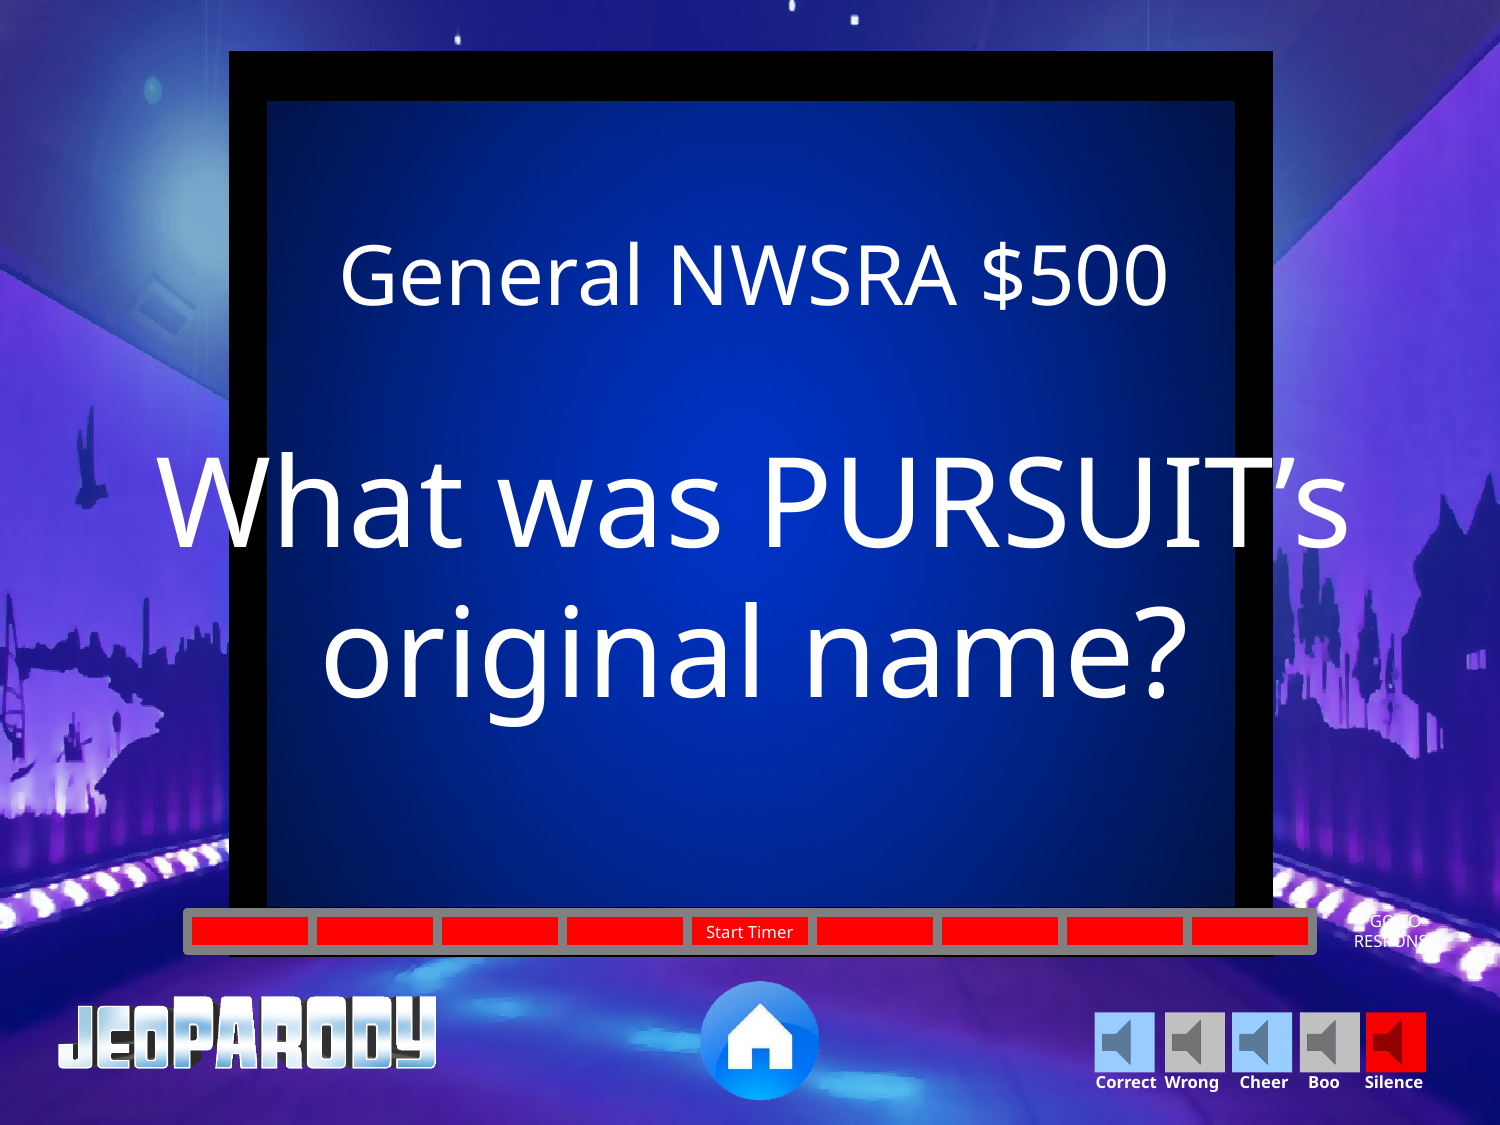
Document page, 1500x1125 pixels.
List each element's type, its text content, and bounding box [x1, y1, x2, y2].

picture [0, 0, 1500, 1125]
text_box General NWSRA $500 What was PURSUIT’s original name? [133, 214, 1375, 730]
